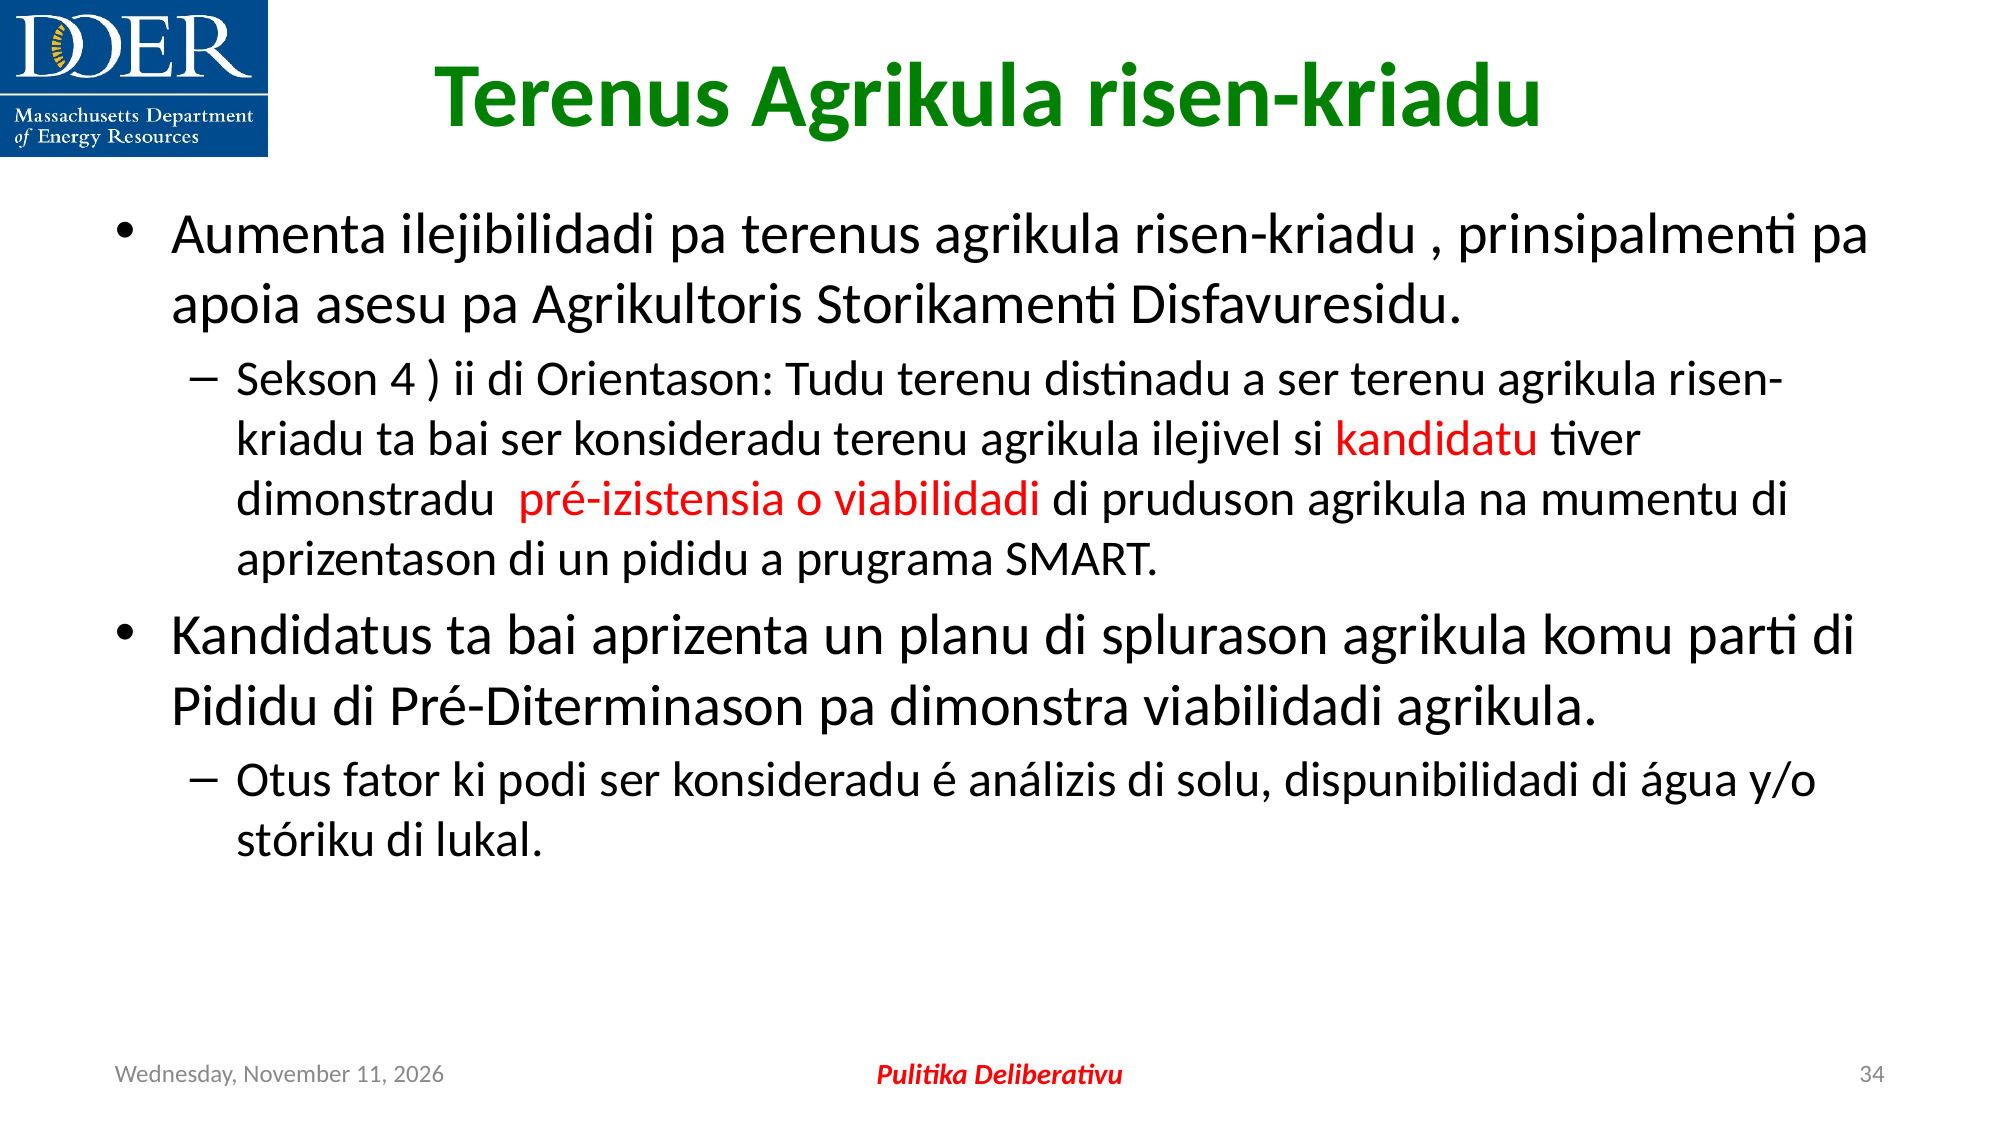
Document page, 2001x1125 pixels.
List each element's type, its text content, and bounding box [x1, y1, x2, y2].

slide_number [99, 1042, 567, 1103]
slide_number 34 [1433, 1042, 1900, 1103]
list Aumenta ilejibilidadi pa terenus agrikula risen-kriadu , prinsipalmenti pa apoia asesu pa Agrikultoris Storikamenti Disfavuresidu. Sekson 4 ) ii di Orientason: Tudu terenu distinadu a ser terenu agrikula risen- kriadu ta bai ser konsideradu terenu agrikula ilejivel si kandidatu tiver dimonstradu pré-izistensia o viabilidadi di pruduson agrikula na mumentu di aprizentason di un pididu a prugrama SMART. Kandidatus ta bai aprizenta un planu di splurason agrikula komu parti di Pididu di Pré-Diterminason pa dimonstra viabilidadi agrikula. Otus fator ki podi ser konsideradu é análizis di solu, dispunibilidadi di água y/o stóriku di lukal. [99, 187, 1900, 1005]
picture [0, 0, 268, 157]
title Terenus Agrikula risen-kriadu [99, 24, 1900, 155]
footer Pulitika Deliberativu [683, 1042, 1317, 1103]
